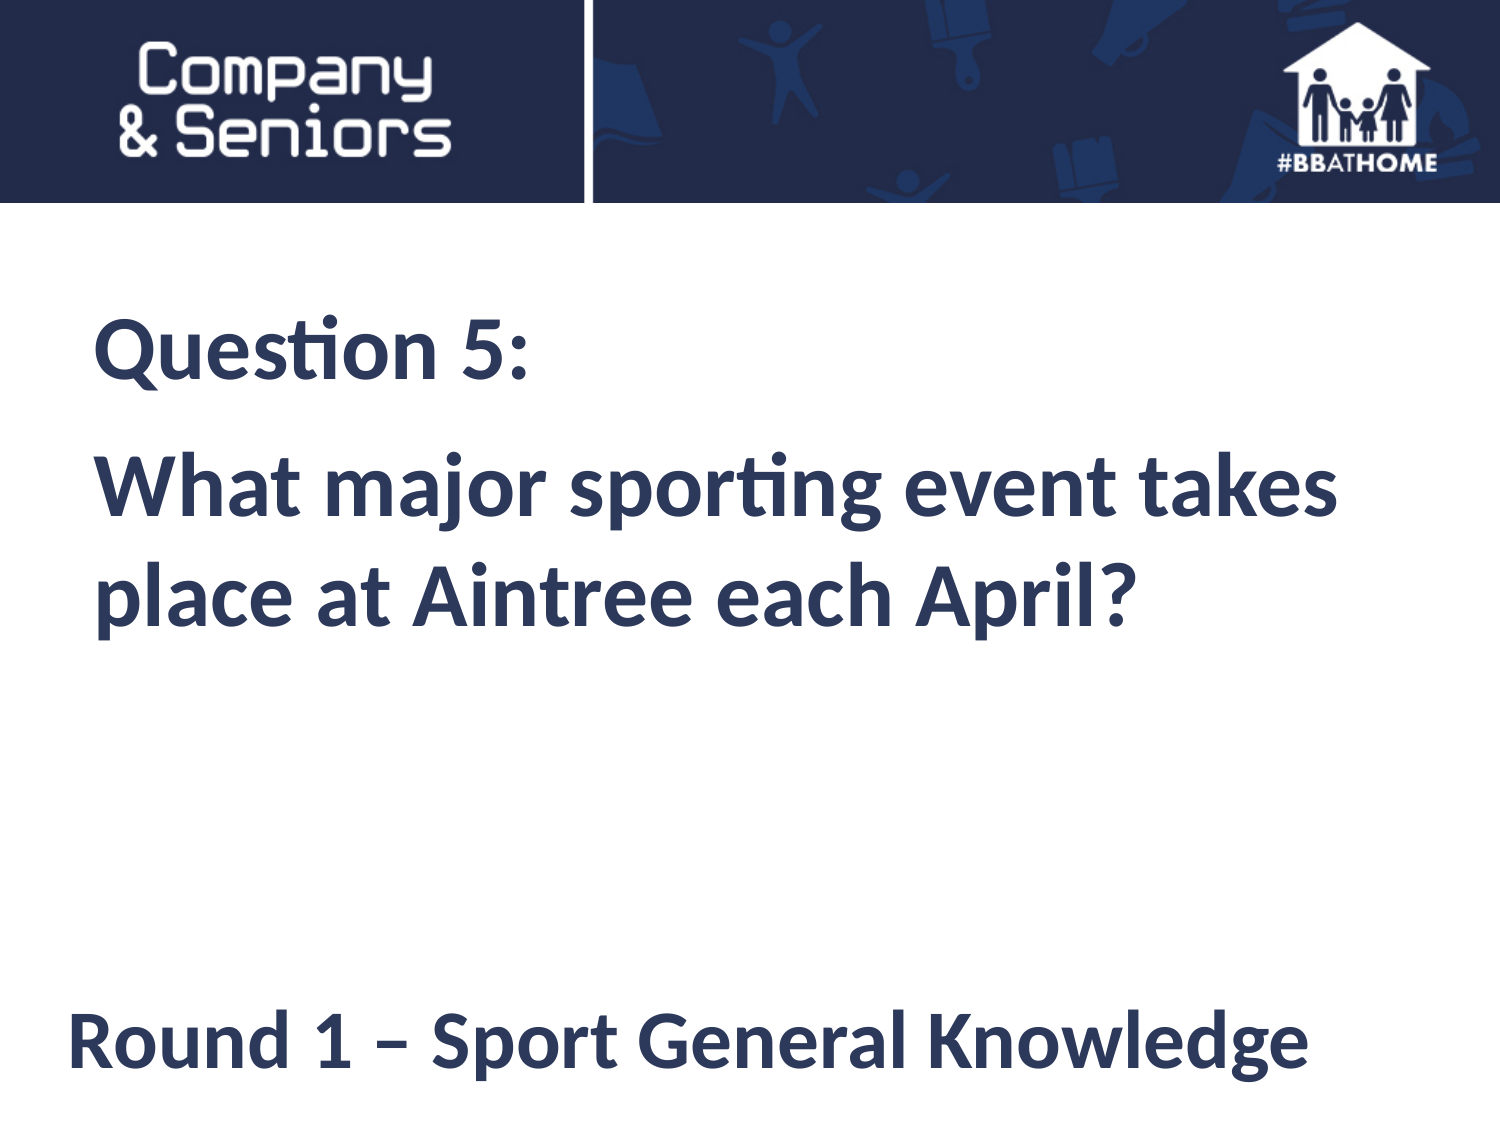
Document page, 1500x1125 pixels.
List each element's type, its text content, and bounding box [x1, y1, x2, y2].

text_box Round 1 – Sport General Knowledge [53, 977, 1447, 1093]
text_box Question 5: What major sporting event takes place at Aintree each April? [78, 280, 1473, 653]
picture [0, 0, 1500, 203]
